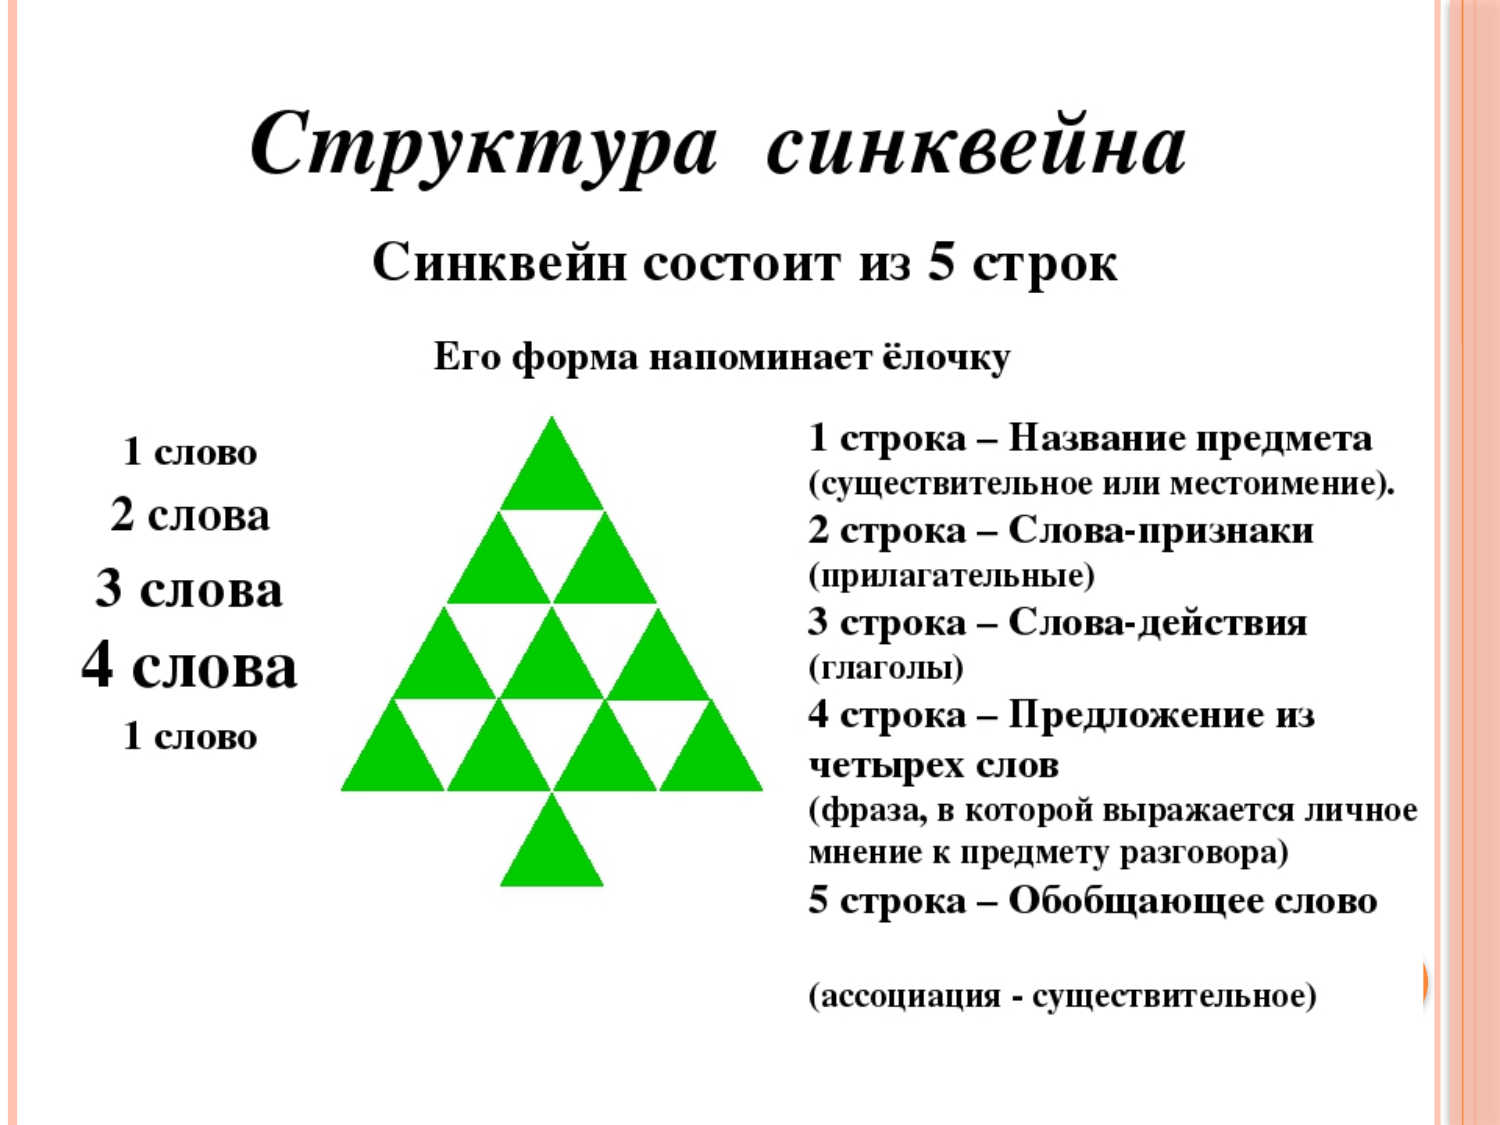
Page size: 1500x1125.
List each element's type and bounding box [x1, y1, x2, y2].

picture [76, 53, 1424, 1043]
